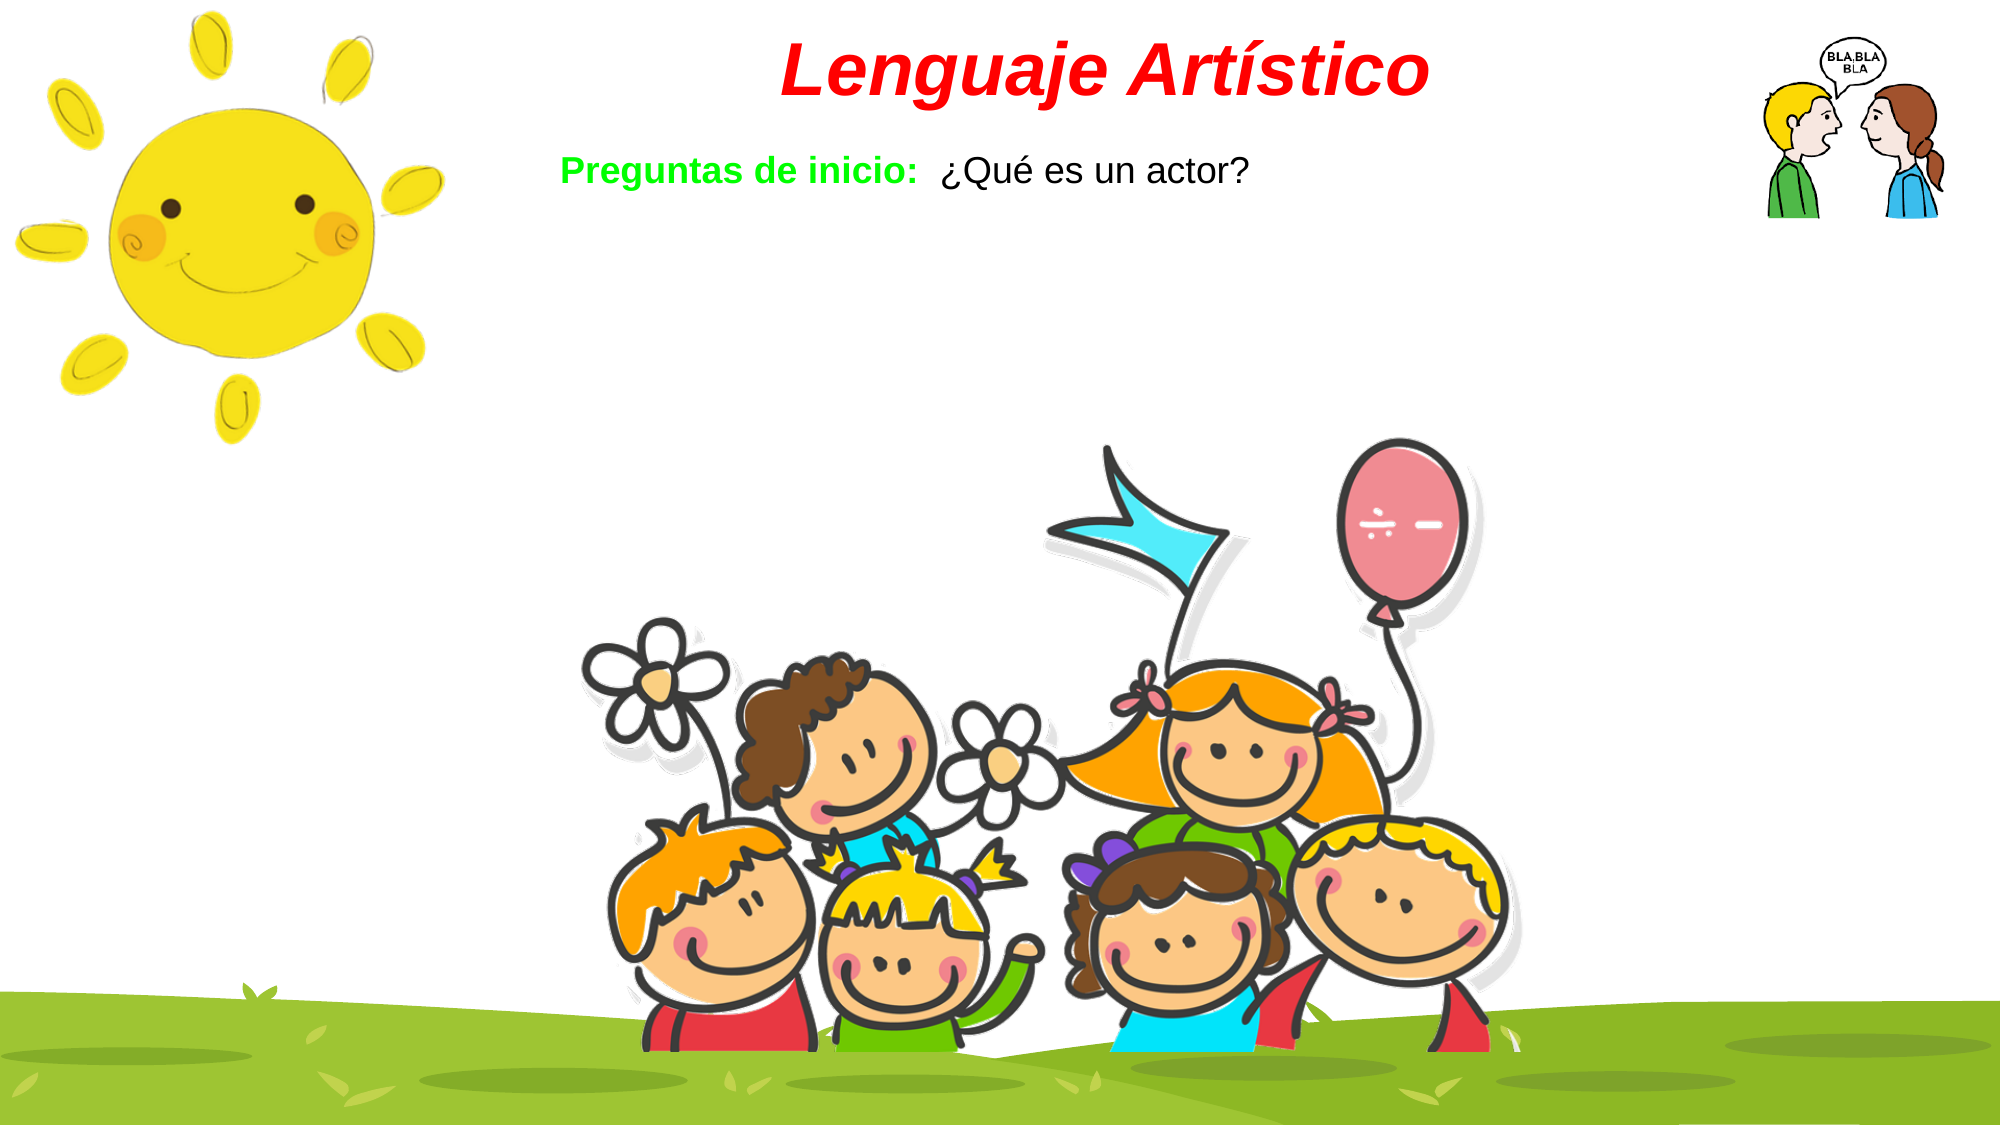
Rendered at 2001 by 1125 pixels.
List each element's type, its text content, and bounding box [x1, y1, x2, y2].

picture [0, 0, 1524, 1052]
picture [1755, 29, 1952, 226]
text_box Lenguaje Artístico [623, 13, 1700, 138]
text_box Preguntas de inicio: ¿Qué es un actor? [623, 138, 2000, 244]
